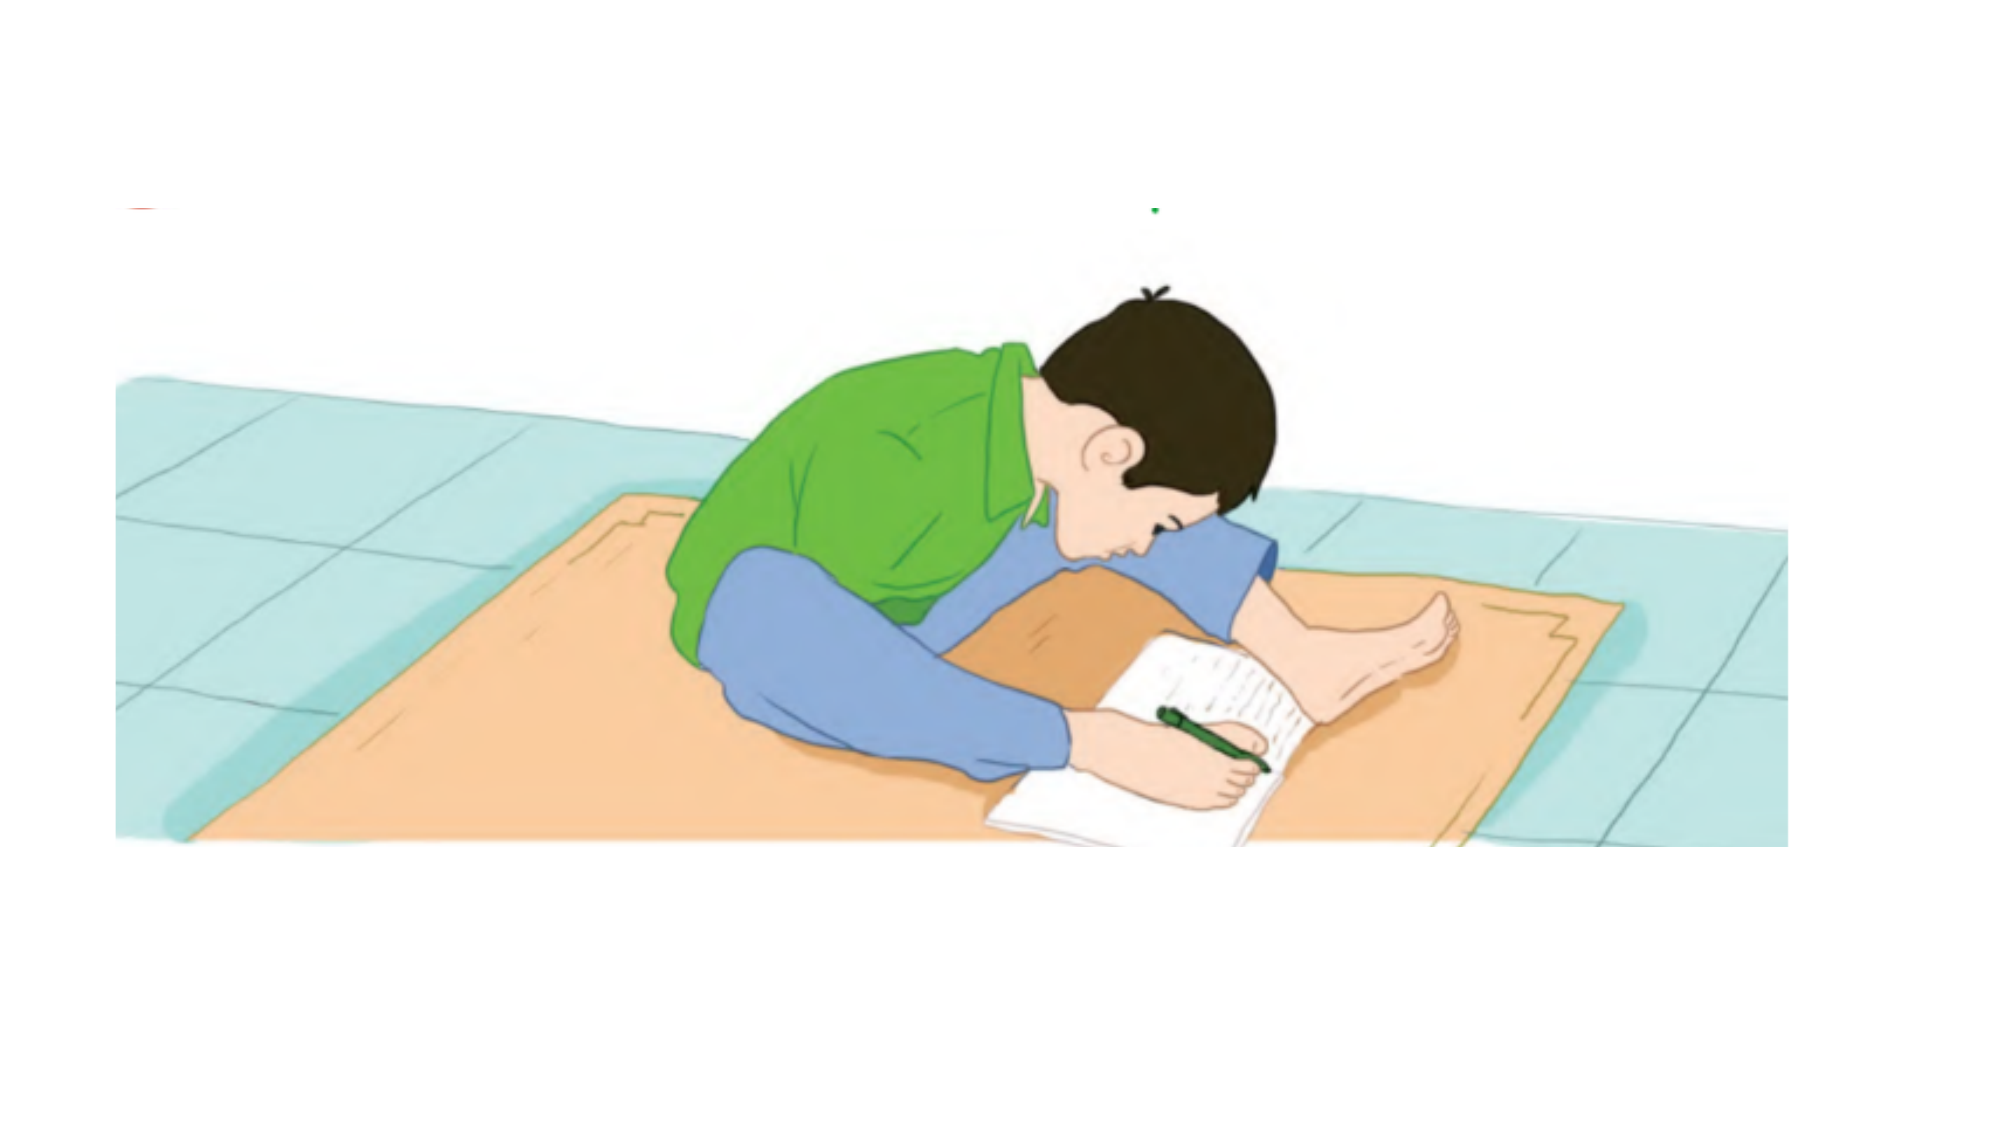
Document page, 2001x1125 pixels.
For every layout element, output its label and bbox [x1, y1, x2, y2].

picture [115, 208, 1789, 848]
